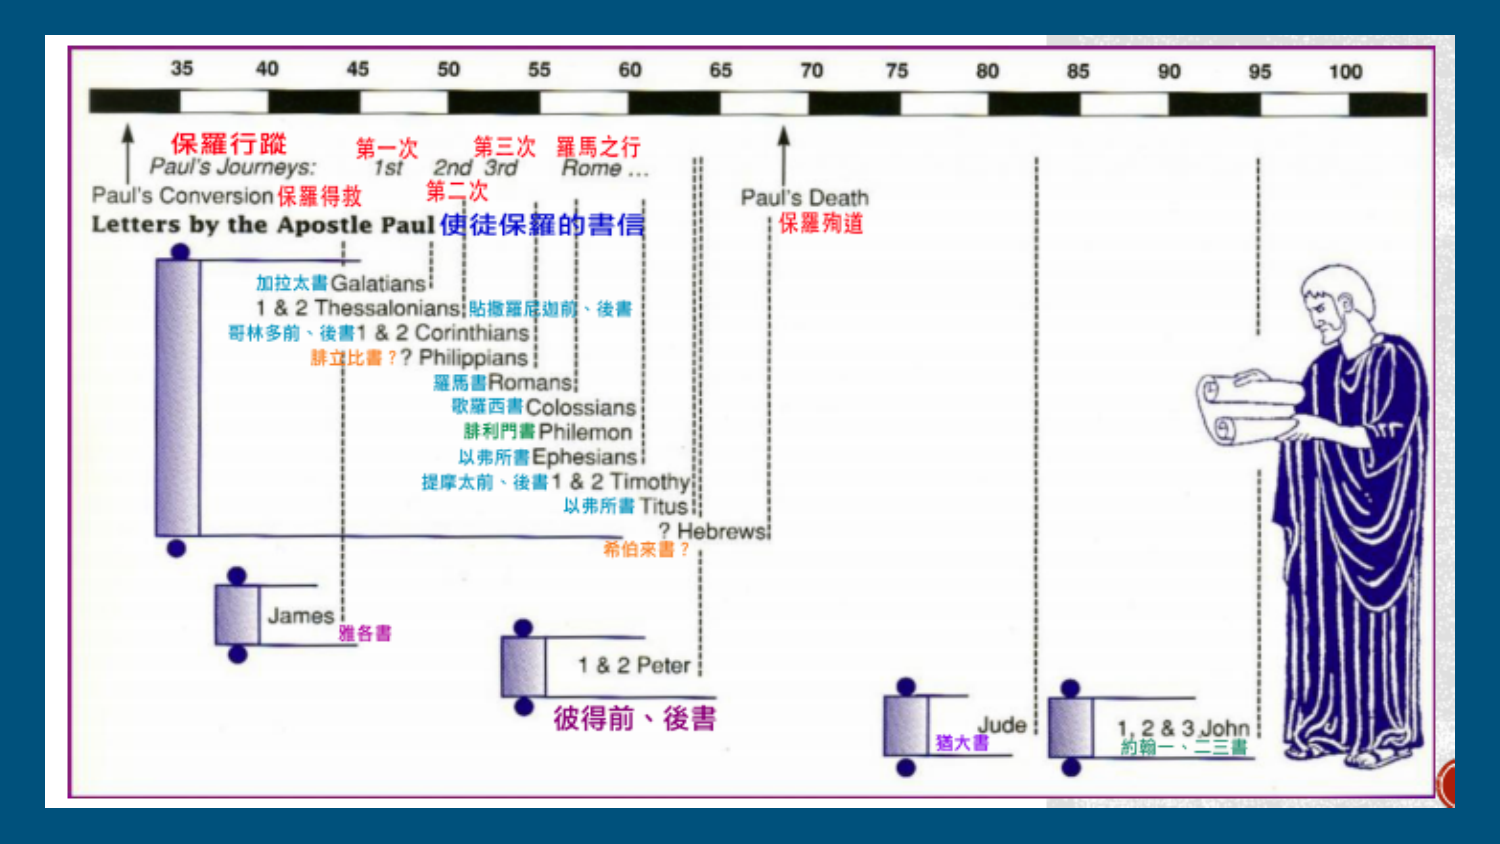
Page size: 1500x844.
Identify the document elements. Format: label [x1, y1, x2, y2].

picture [46, 36, 1454, 807]
